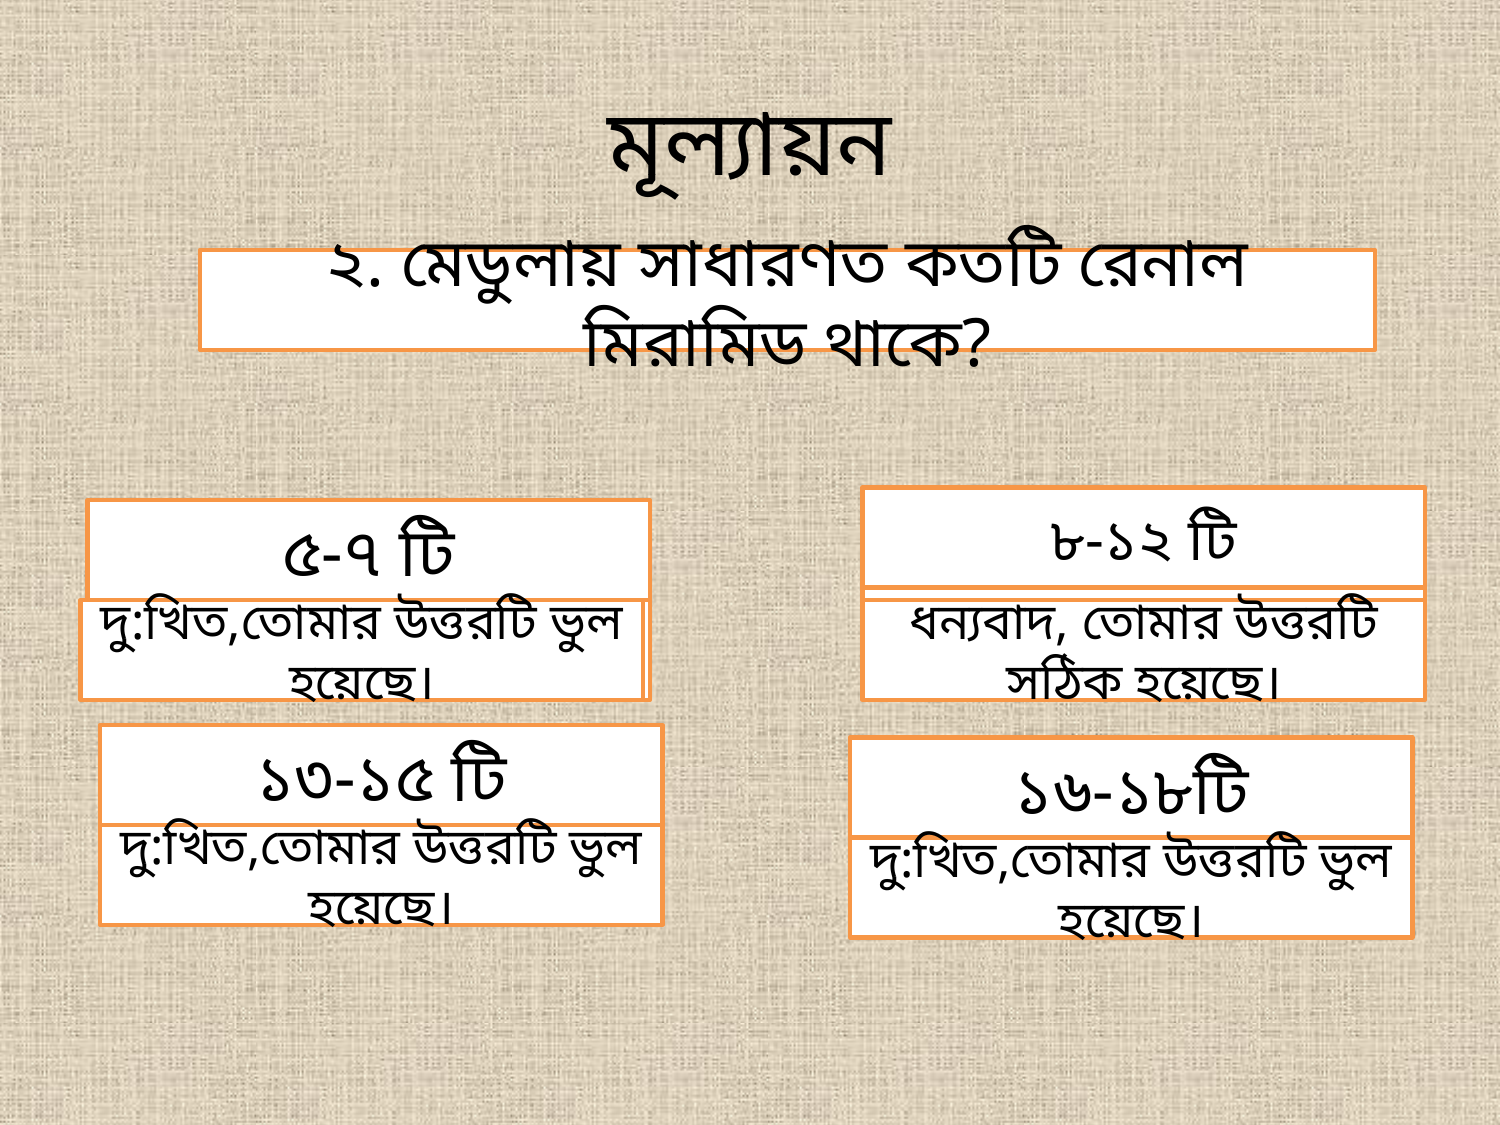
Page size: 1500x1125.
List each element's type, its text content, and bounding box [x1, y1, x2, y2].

text_box ১৩-১৫ টি [98, 723, 665, 823]
text_box ৮-১২ টি [860, 485, 1427, 585]
title মূল্যায়ন [75, 45, 1425, 233]
text_box দু:খিত,তোমার উত্তরটি ভুল হয়েছে। [78, 598, 645, 702]
text_box ২. মেডুলায় সাধারণত কতটি রেনাল মিরামিড থাকে? [198, 248, 1377, 352]
text_box ধন্যবাদ, তোমার উত্তরটি সঠিক হয়েছে। [860, 598, 1427, 702]
picture [0, 0, 1500, 1125]
text_box ১৬-১৮টি [848, 735, 1415, 835]
text_box ৫-৭ টি [85, 498, 652, 598]
text_box দু:খিত,তোমার উত্তরটি ভুল হয়েছে। [98, 823, 665, 927]
text_box দু:খিত,তোমার উত্তরটি ভুল হয়েছে। [645, 598, 652, 702]
text_box দু:খিত,তোমার উত্তরটি ভুল হয়েছে। [860, 585, 1427, 598]
text_box দু:খিত,তোমার উত্তরটি ভুল হয়েছে। [848, 835, 1415, 940]
